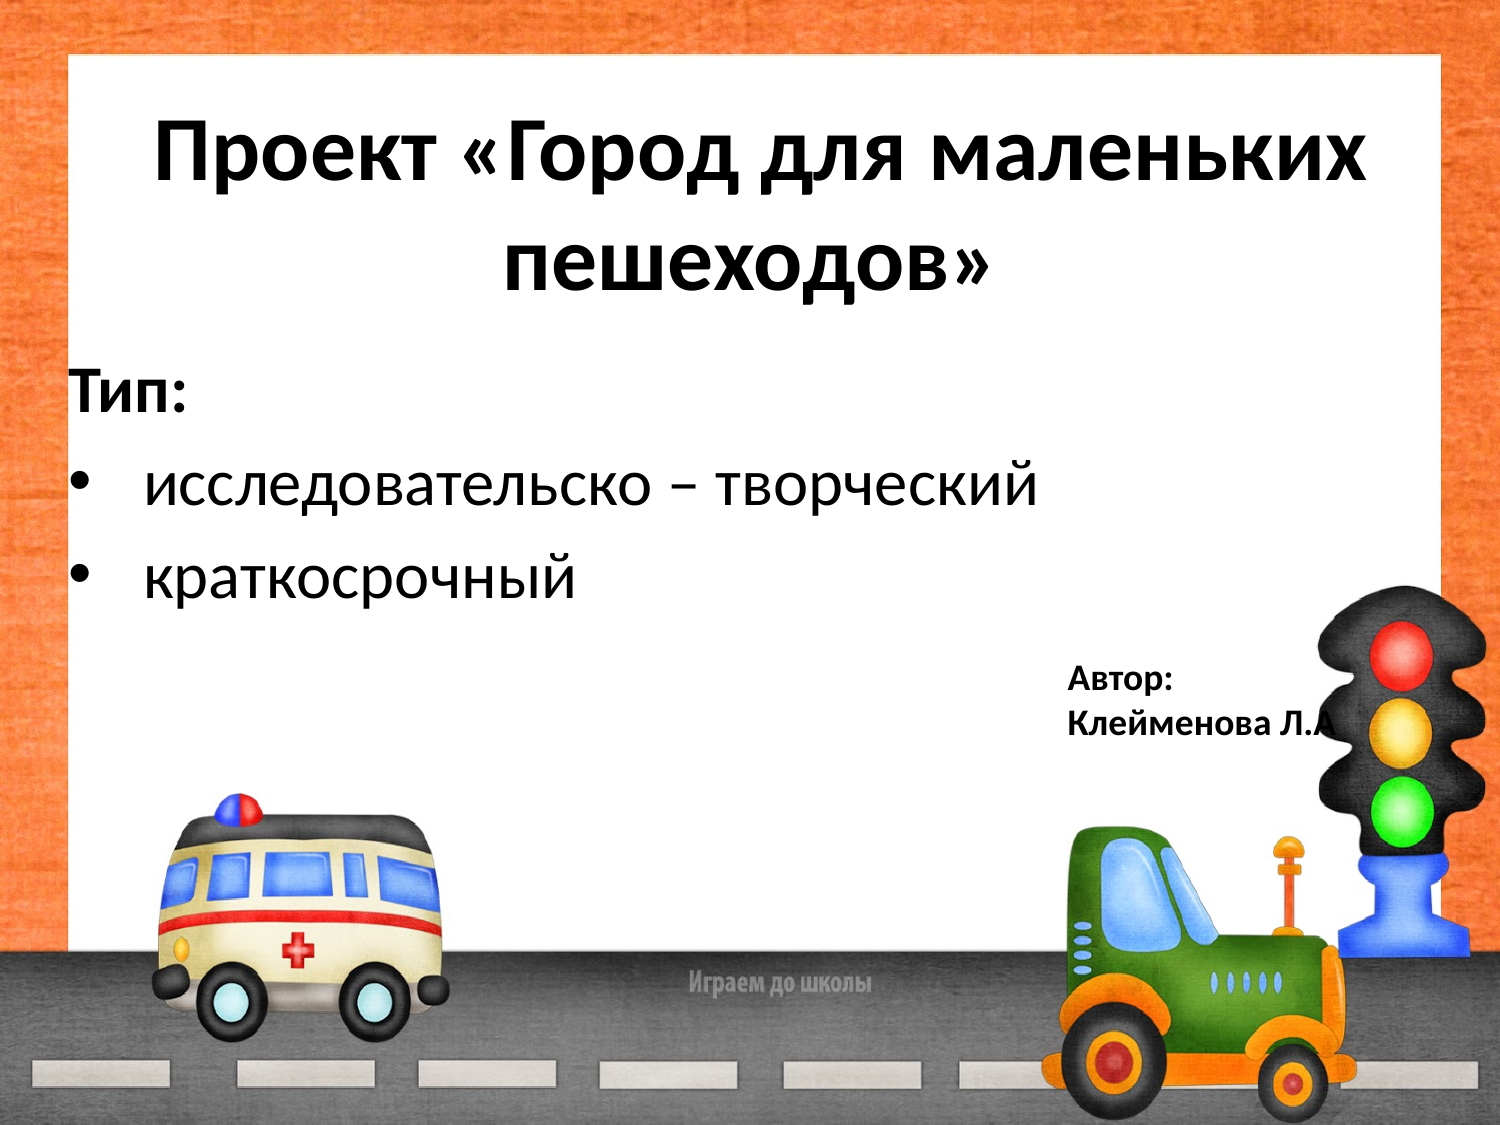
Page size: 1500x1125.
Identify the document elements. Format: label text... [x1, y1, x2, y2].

text_box Автор: Клейменова Л.А [1052, 645, 1372, 750]
picture [0, 0, 1500, 1125]
subtitle Тип: исследовательско – творческий краткосрочный [53, 338, 1104, 626]
title Проект «Город для маленьких пешеходов» [123, 78, 1399, 320]
